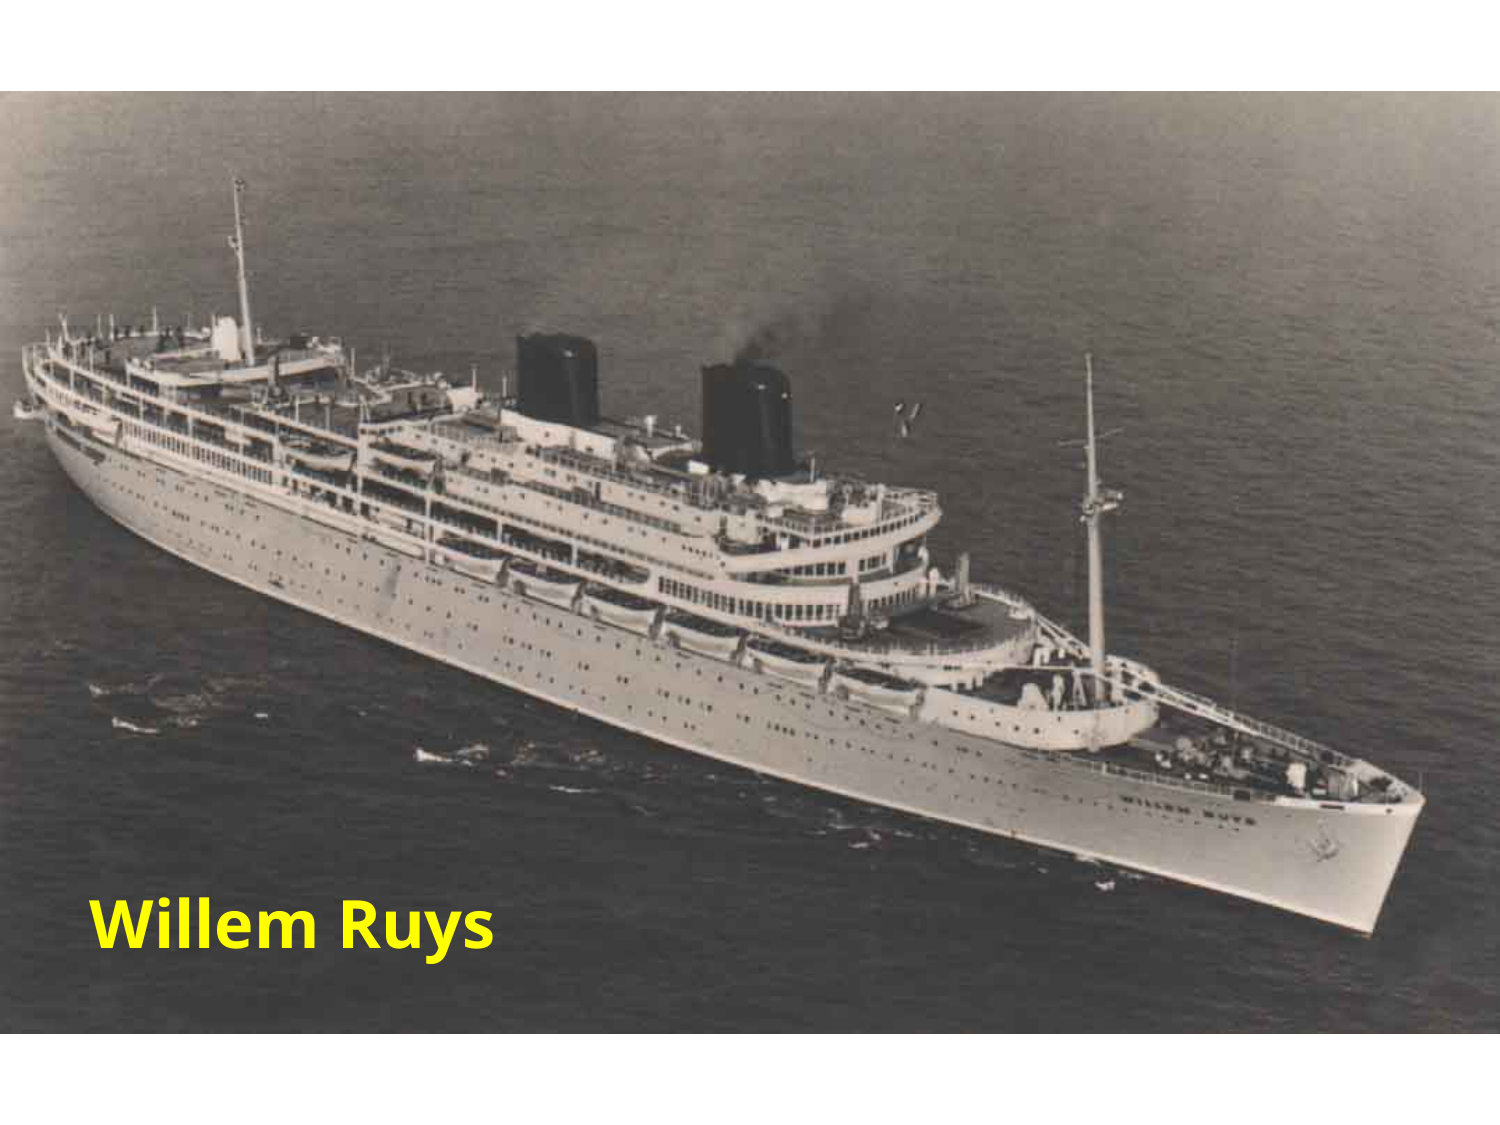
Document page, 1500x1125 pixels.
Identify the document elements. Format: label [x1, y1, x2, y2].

picture [0, 91, 1500, 1034]
